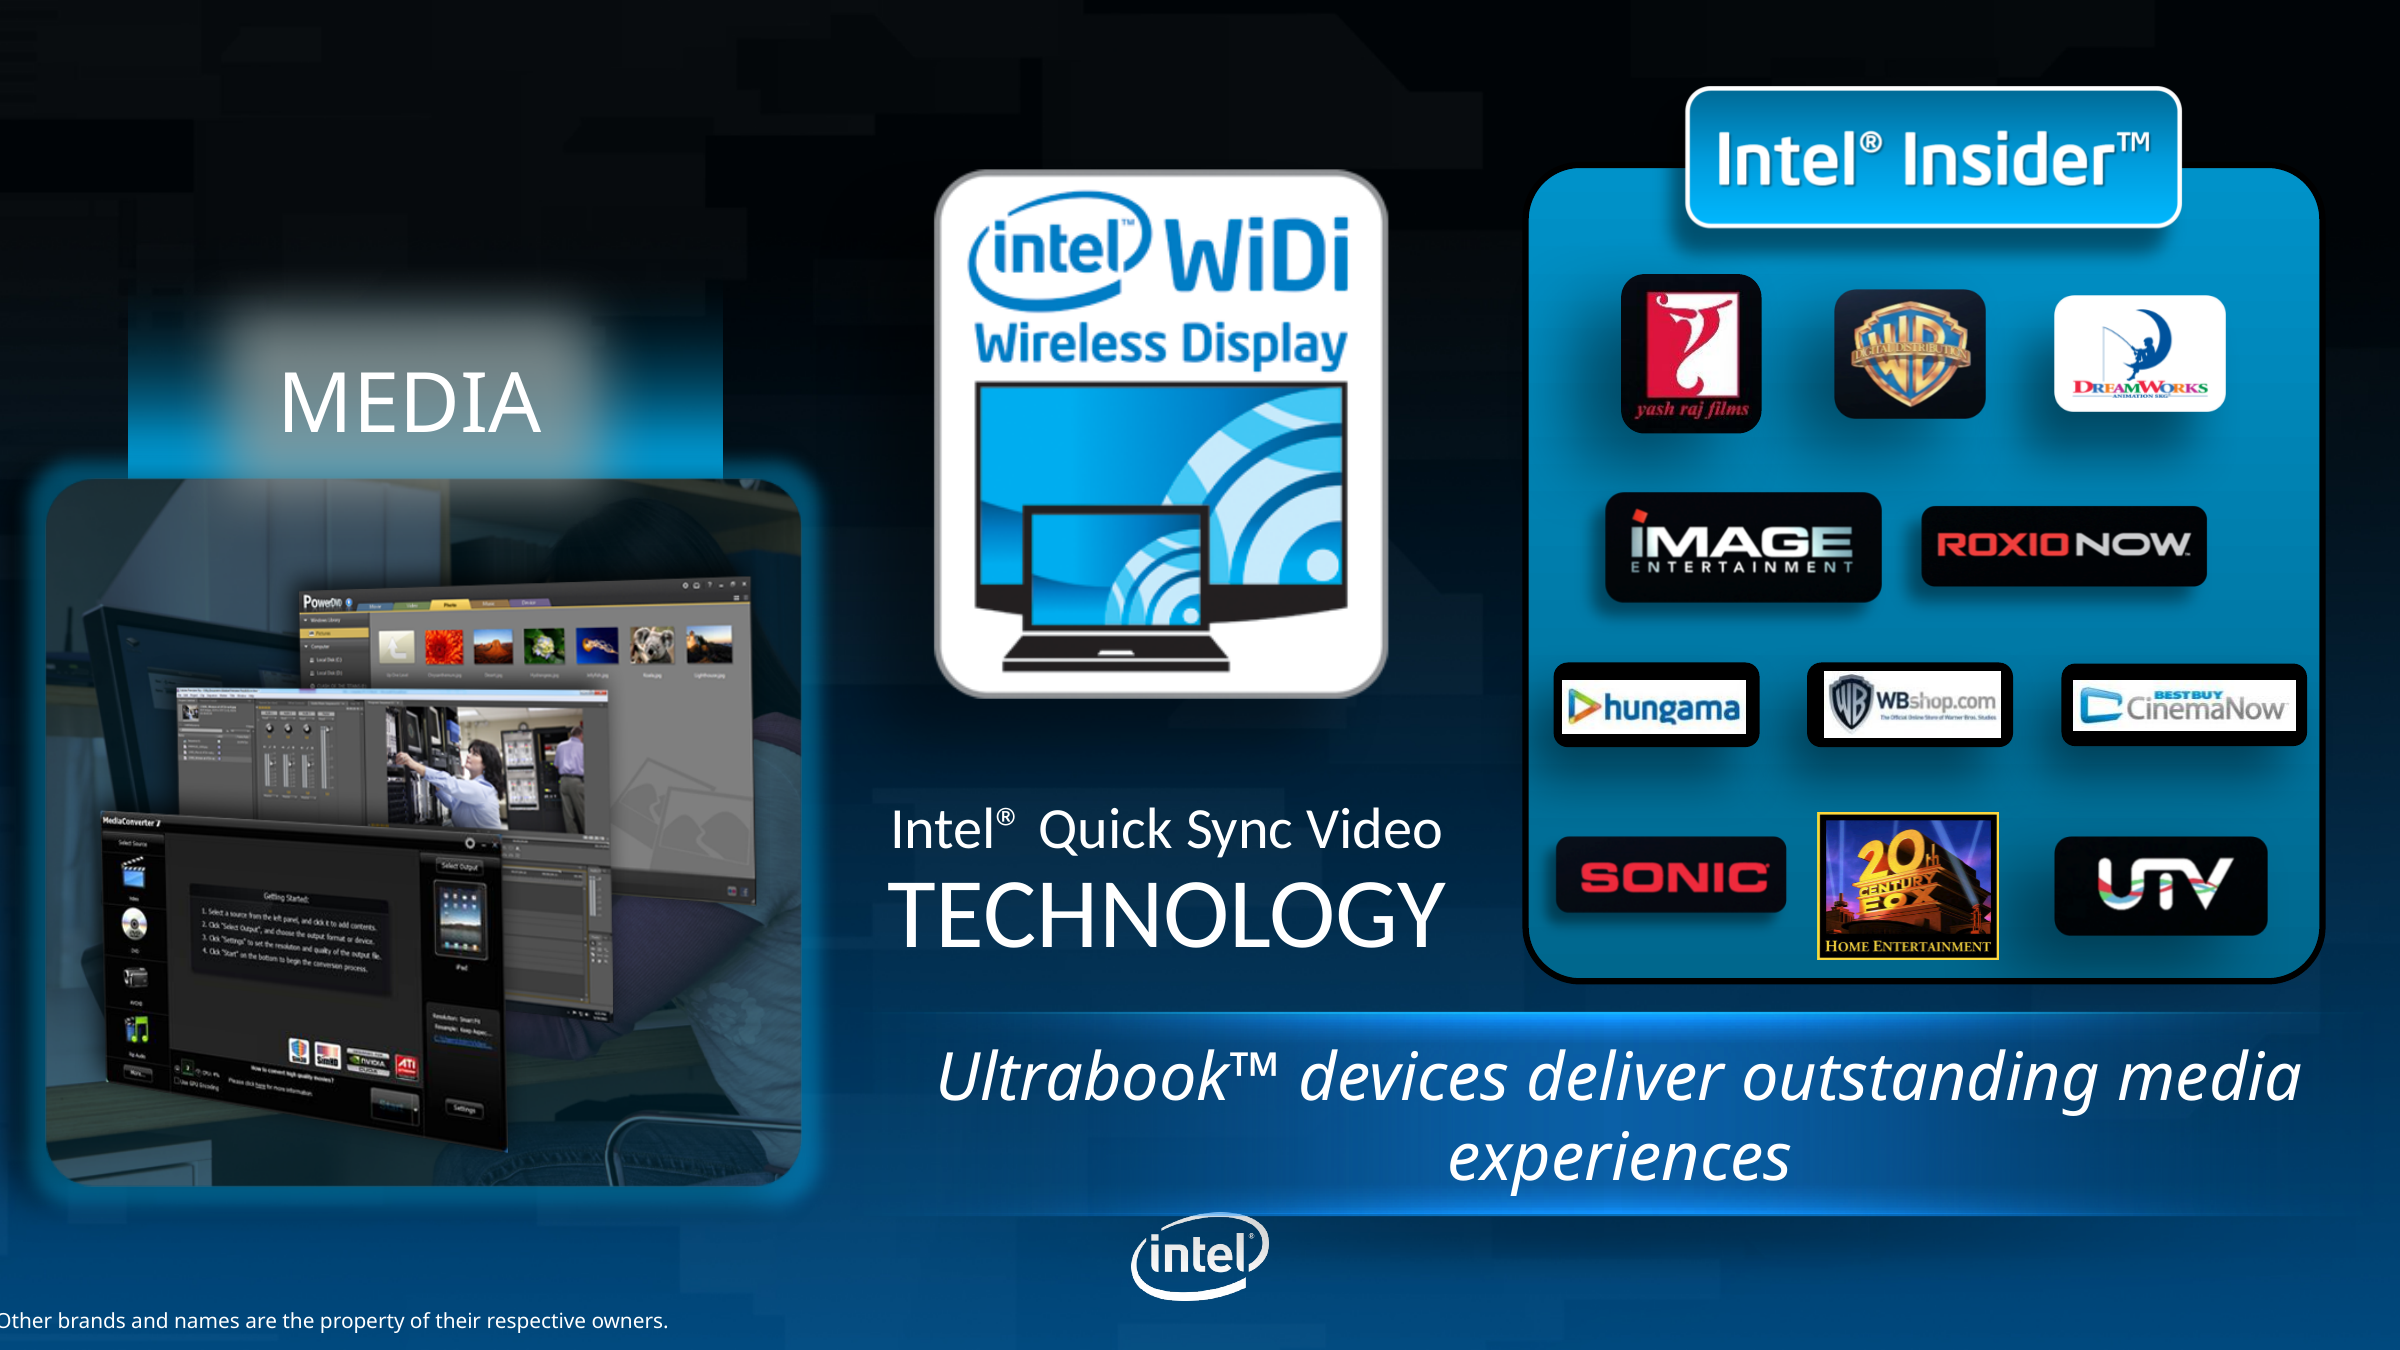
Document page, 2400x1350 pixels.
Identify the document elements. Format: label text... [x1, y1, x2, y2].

picture [0, 0, 2400, 1350]
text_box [43, 259, 803, 1188]
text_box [834, 989, 2400, 1308]
text_box Other brands and names are the property of their respective owners. [0, 1300, 684, 1341]
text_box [1525, 85, 2323, 982]
text_box Intel® Quick Sync Video TECHNOLOGY [872, 790, 1462, 977]
